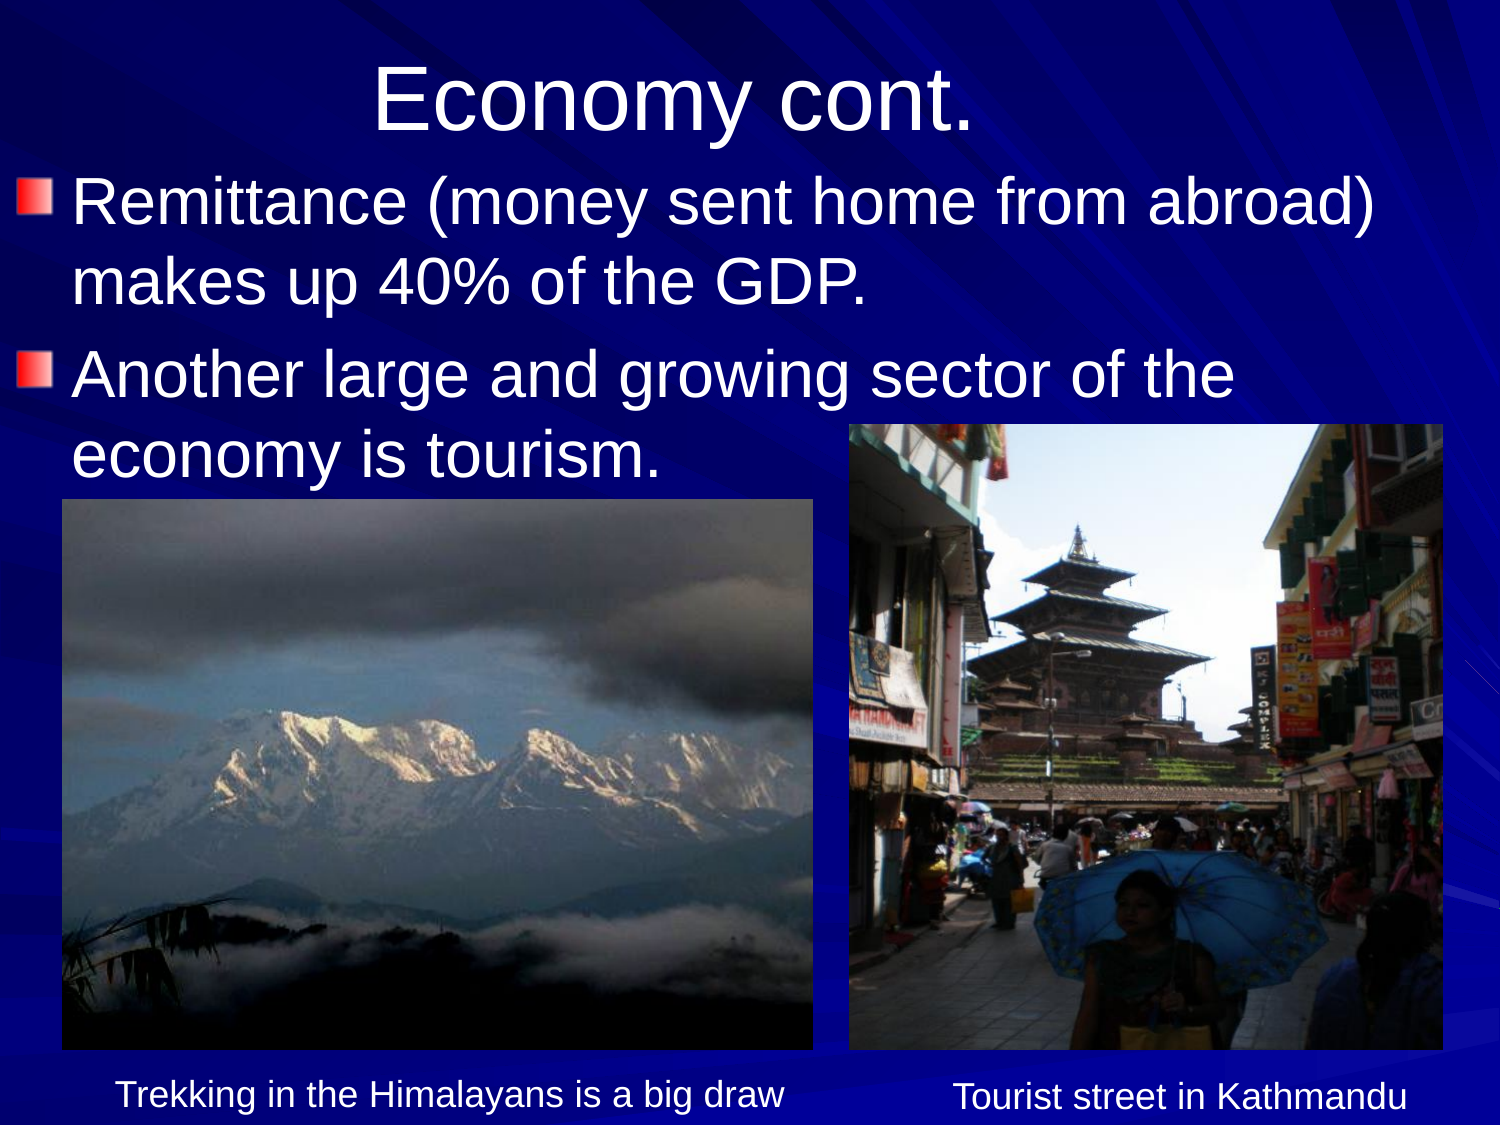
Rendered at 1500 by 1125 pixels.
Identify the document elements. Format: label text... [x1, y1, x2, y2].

text_box Trekking in the Himalayans is a big draw [99, 1062, 838, 1123]
picture [15, 349, 57, 392]
picture [62, 499, 813, 1051]
picture [15, 176, 57, 219]
title Economy cont. [0, 0, 1351, 149]
text_box Tourist street in Kathmandu [937, 1064, 1438, 1125]
list Remittance (money sent home from abroad) makes up 40% of the GDP. Another large and growing sector of the economy is tourism. [0, 149, 1463, 894]
picture [849, 424, 1443, 1051]
